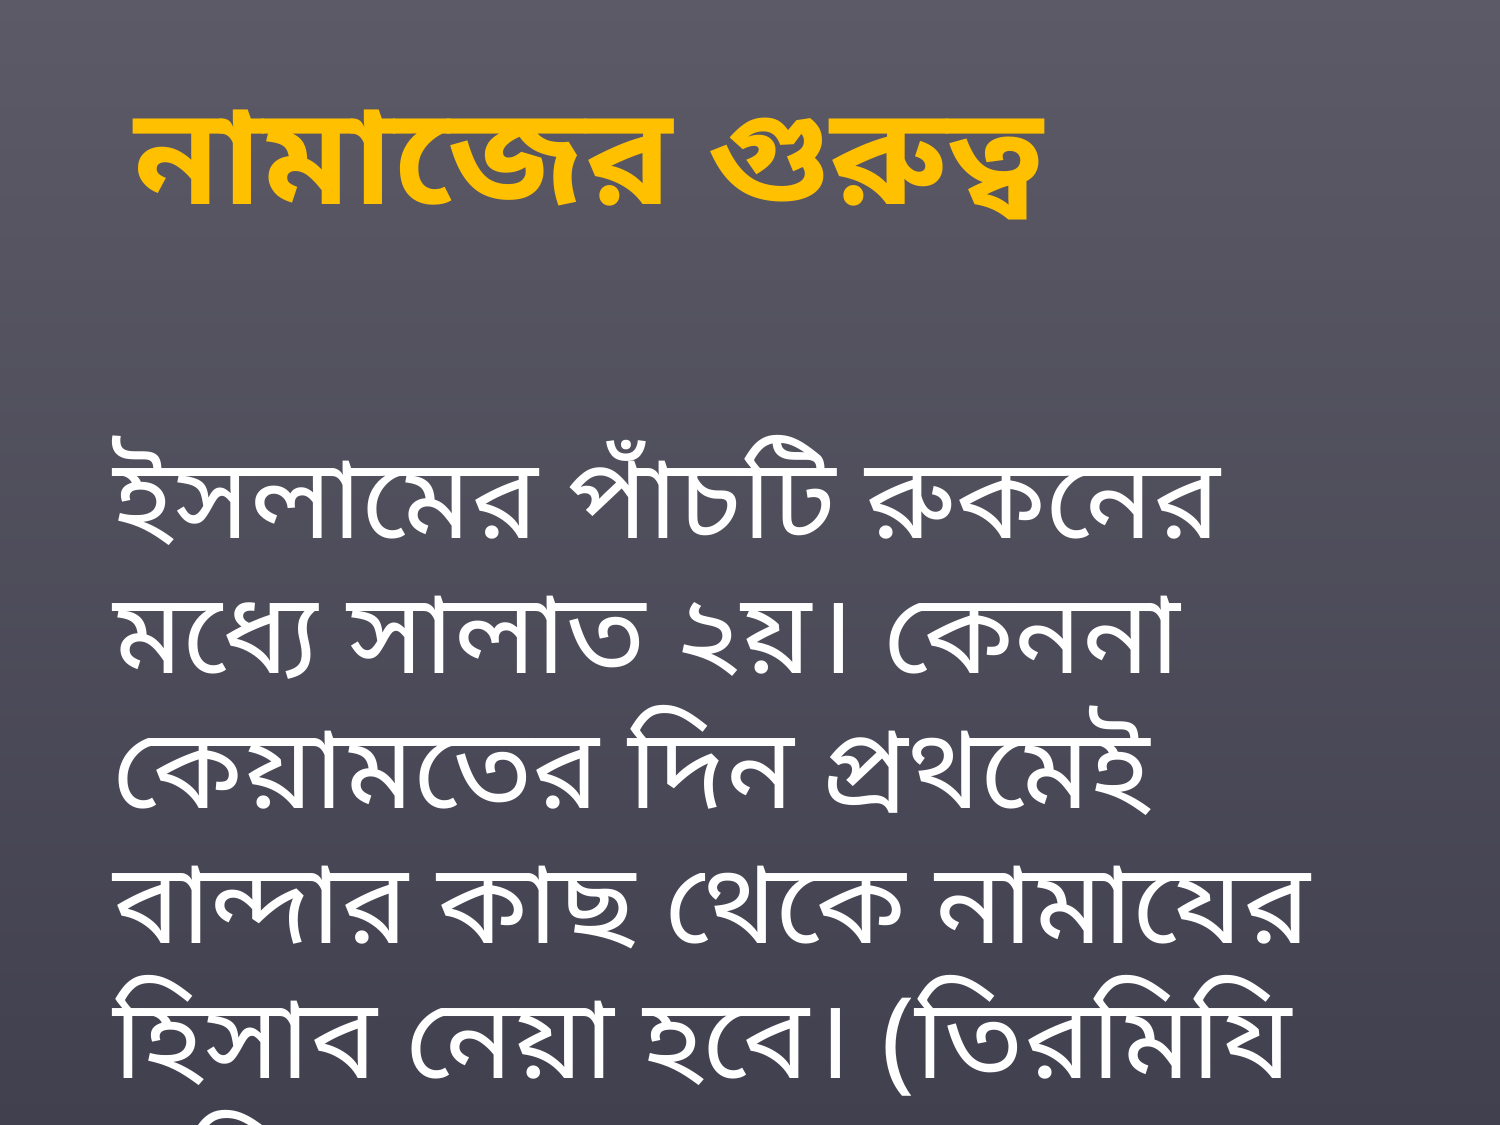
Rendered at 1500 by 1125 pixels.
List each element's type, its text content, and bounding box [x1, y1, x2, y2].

text_box ইসলামের পাঁচটি রুকনের মধ্যে সালাত ২য়। কেননা কেয়ামতের দিন প্রথমেই বান্দার কাছ থেকে নামাযের হিসাব নেয়া হবে। (তিরমিযি শরিফ) [99, 418, 1401, 1125]
text_box নামাজের গুরুত্ব [119, 60, 1164, 240]
